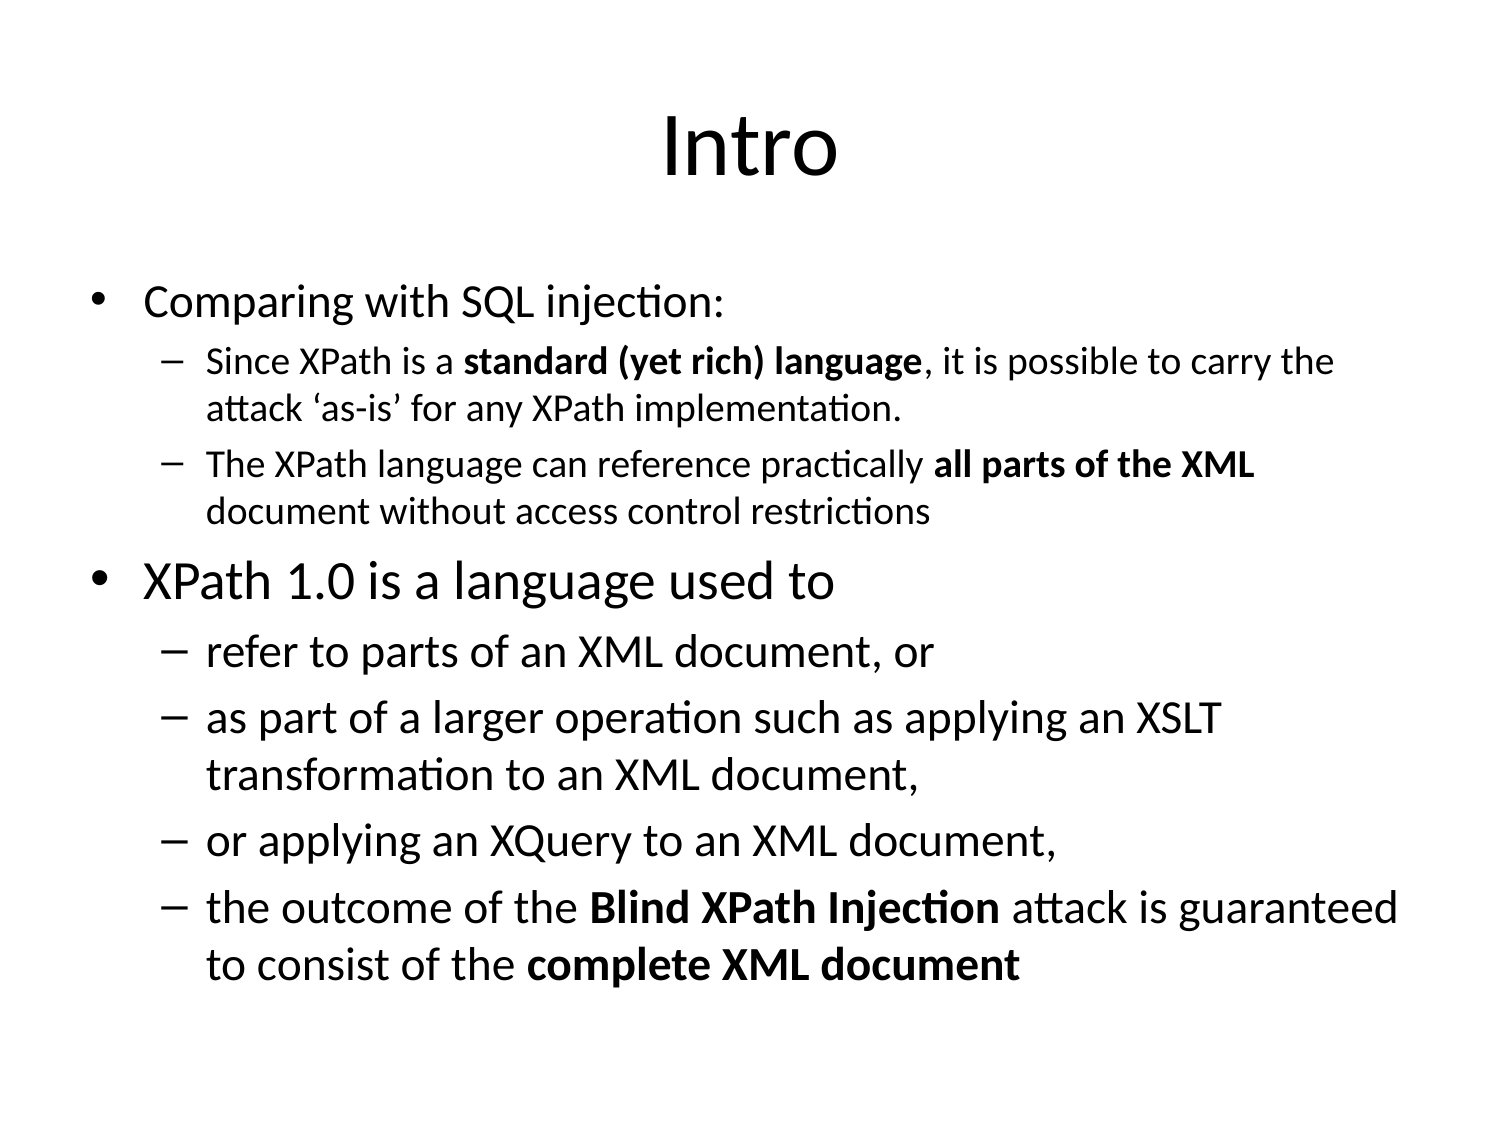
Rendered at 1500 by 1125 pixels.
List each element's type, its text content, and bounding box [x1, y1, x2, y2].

title Intro [75, 45, 1425, 233]
list Comparing with SQL injection: Since XPath is a standard (yet rich) language, it is possible to carry the attack ‘as-is’ for any XPath implementation. The XPath language can reference practically all parts of the XML document without access control restrictions XPath 1.0 is a language used to refer to parts of an XML document, or as part of a larger operation such as applying an XSLT transformation to an XML document, or applying an XQuery to an XML document, the outcome of the Blind XPath Injection attack is guaranteed to consist of the complete XML document [75, 262, 1425, 1005]
